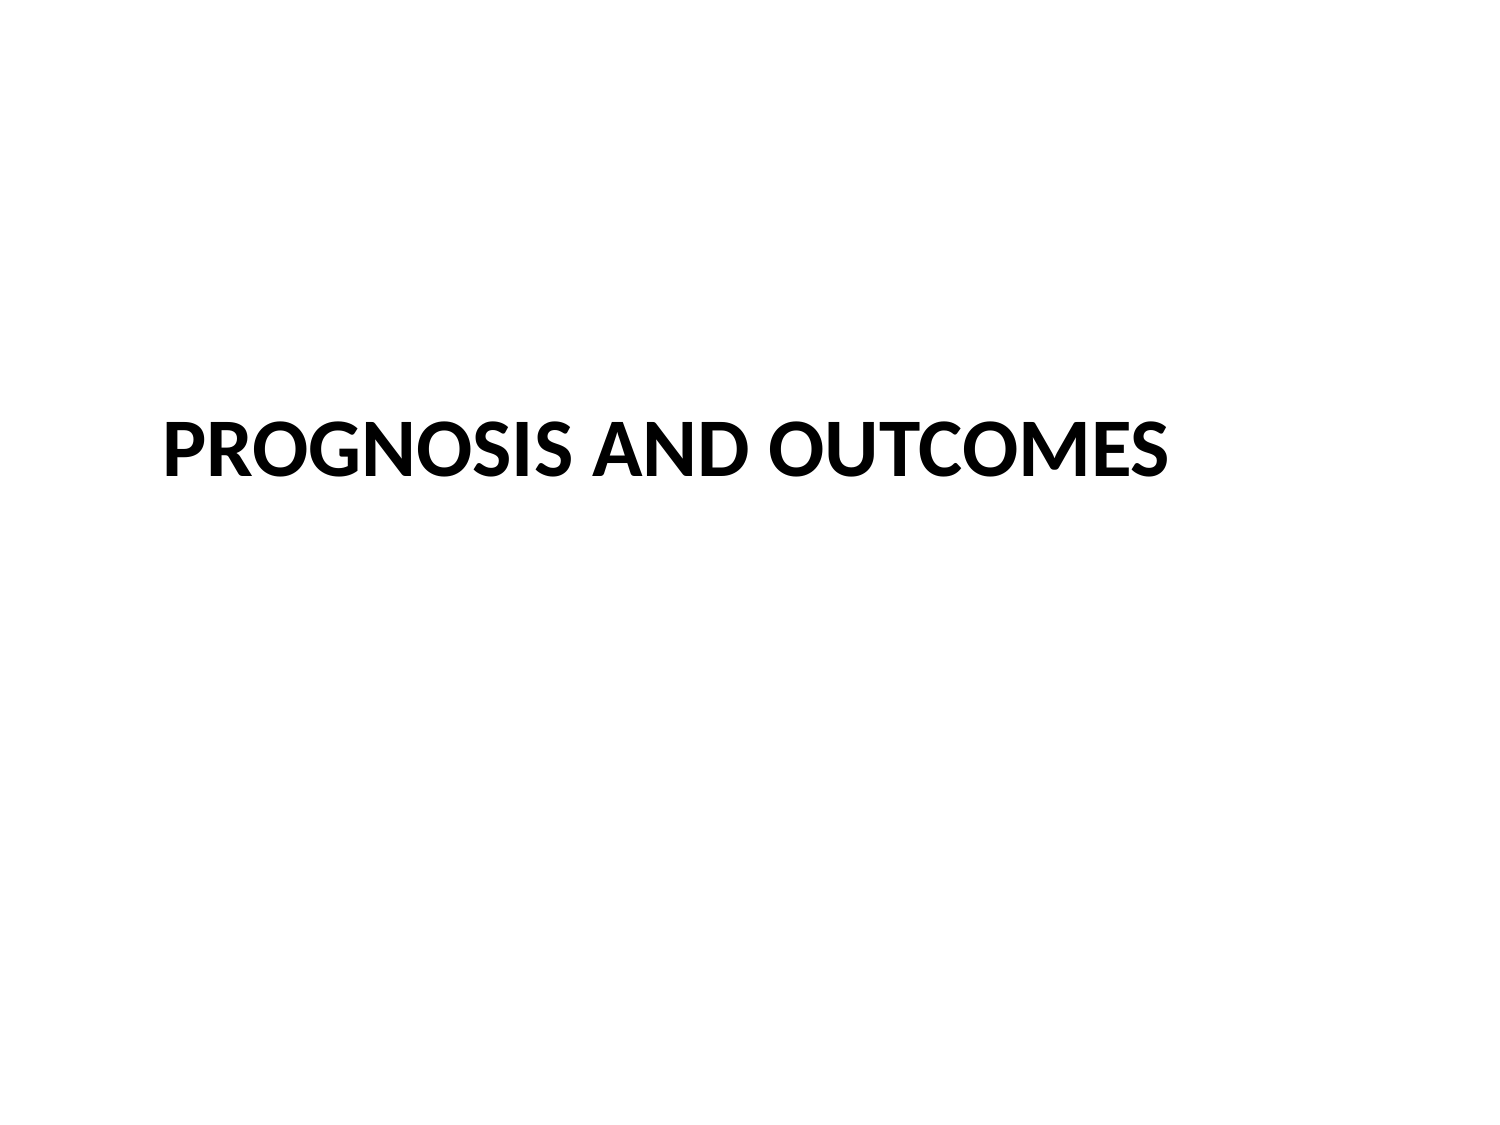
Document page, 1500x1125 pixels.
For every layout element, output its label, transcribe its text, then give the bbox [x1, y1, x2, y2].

title PROGNOSIS AND OUTCOMES [147, 385, 1423, 609]
